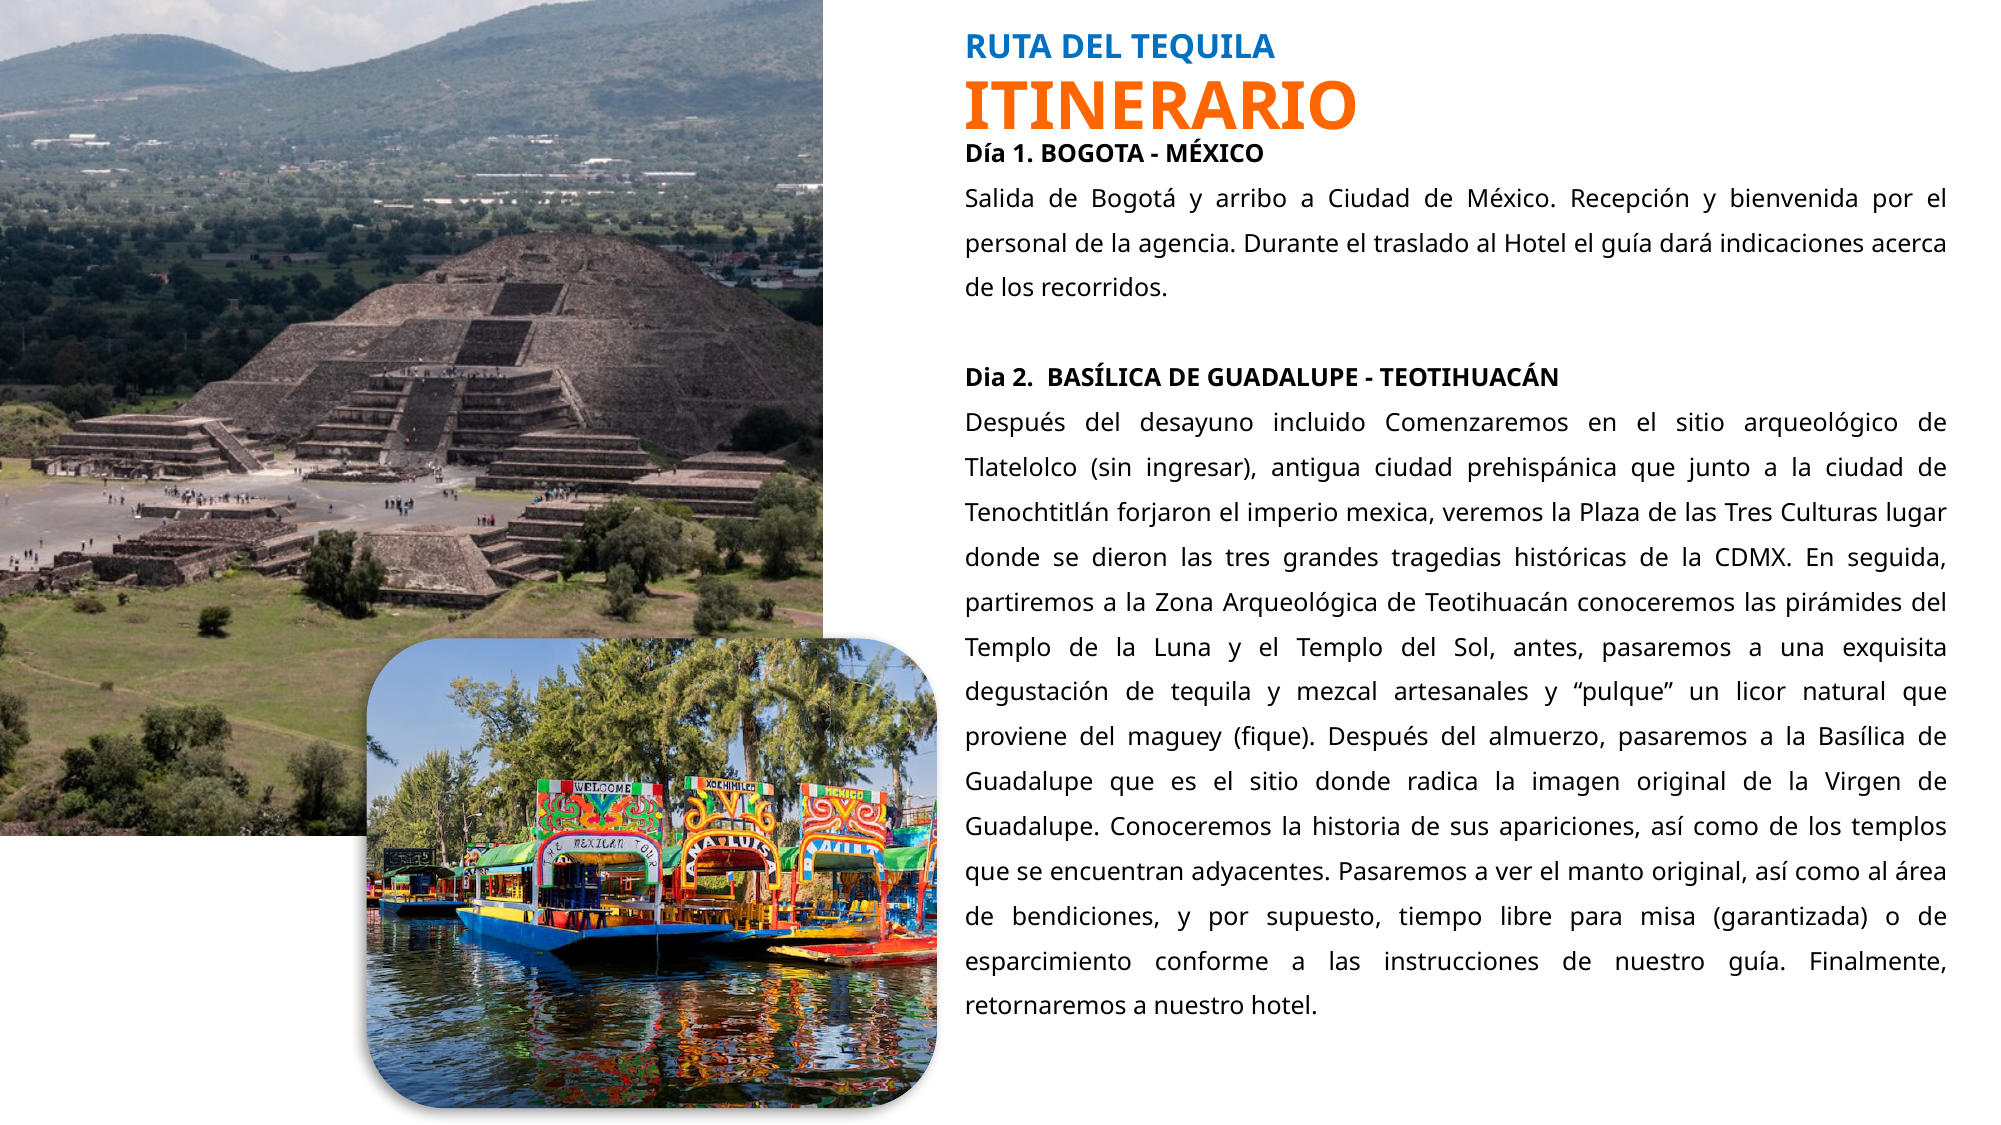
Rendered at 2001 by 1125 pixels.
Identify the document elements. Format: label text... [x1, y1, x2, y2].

text_box ITINERARIO [950, 73, 1717, 114]
picture [0, 0, 938, 1109]
text_box RUTA DEL TEQUILA [949, 18, 1790, 73]
text_box Día 1. BOGOTA - MÉXICO Salida de Bogotá y arribo a Ciudad de México. Recepción y bienvenida por el personal de la agencia. Durante el traslado al Hotel el guía dará indicaciones acerca de los recorridos. Dia 2. BASÍLICA DE GUADALUPE - TEOTIHUACÁN Después del desayuno incluido Comenzaremos en el sitio arqueológico de Tlatelolco (sin ingresar), antigua ciudad prehispánica que junto a la ciudad de Tenochtitlán forjaron el imperio mexica, veremos la Plaza de las Tres Culturas lugar donde se dieron las tres grandes tragedias históricas de la CDMX. En seguida, partiremos a la Zona Arqueológica de Teotihuacán conoceremos las pirámides del Templo de la Luna y el Templo del Sol, antes, pasaremos a una exquisita degustación de tequila y mezcal artesanales y “pulque” un licor natural que proviene del maguey (fique). Después del almuerzo, pasaremos a la Basílica de Guadalupe que es el sitio donde radica la imagen original de la Virgen de Guadalupe. Conoceremos la historia de sus apariciones, así como de los templos que se encuentran adyacentes. Pasaremos a ver el manto original, así como al área de bendiciones, y por supuesto, tiempo libre para misa (garantizada) o de esparcimiento conforme a las instrucciones de nuestro guía. Finalmente, retornaremos a nuestro hotel. [949, 114, 1964, 1028]
